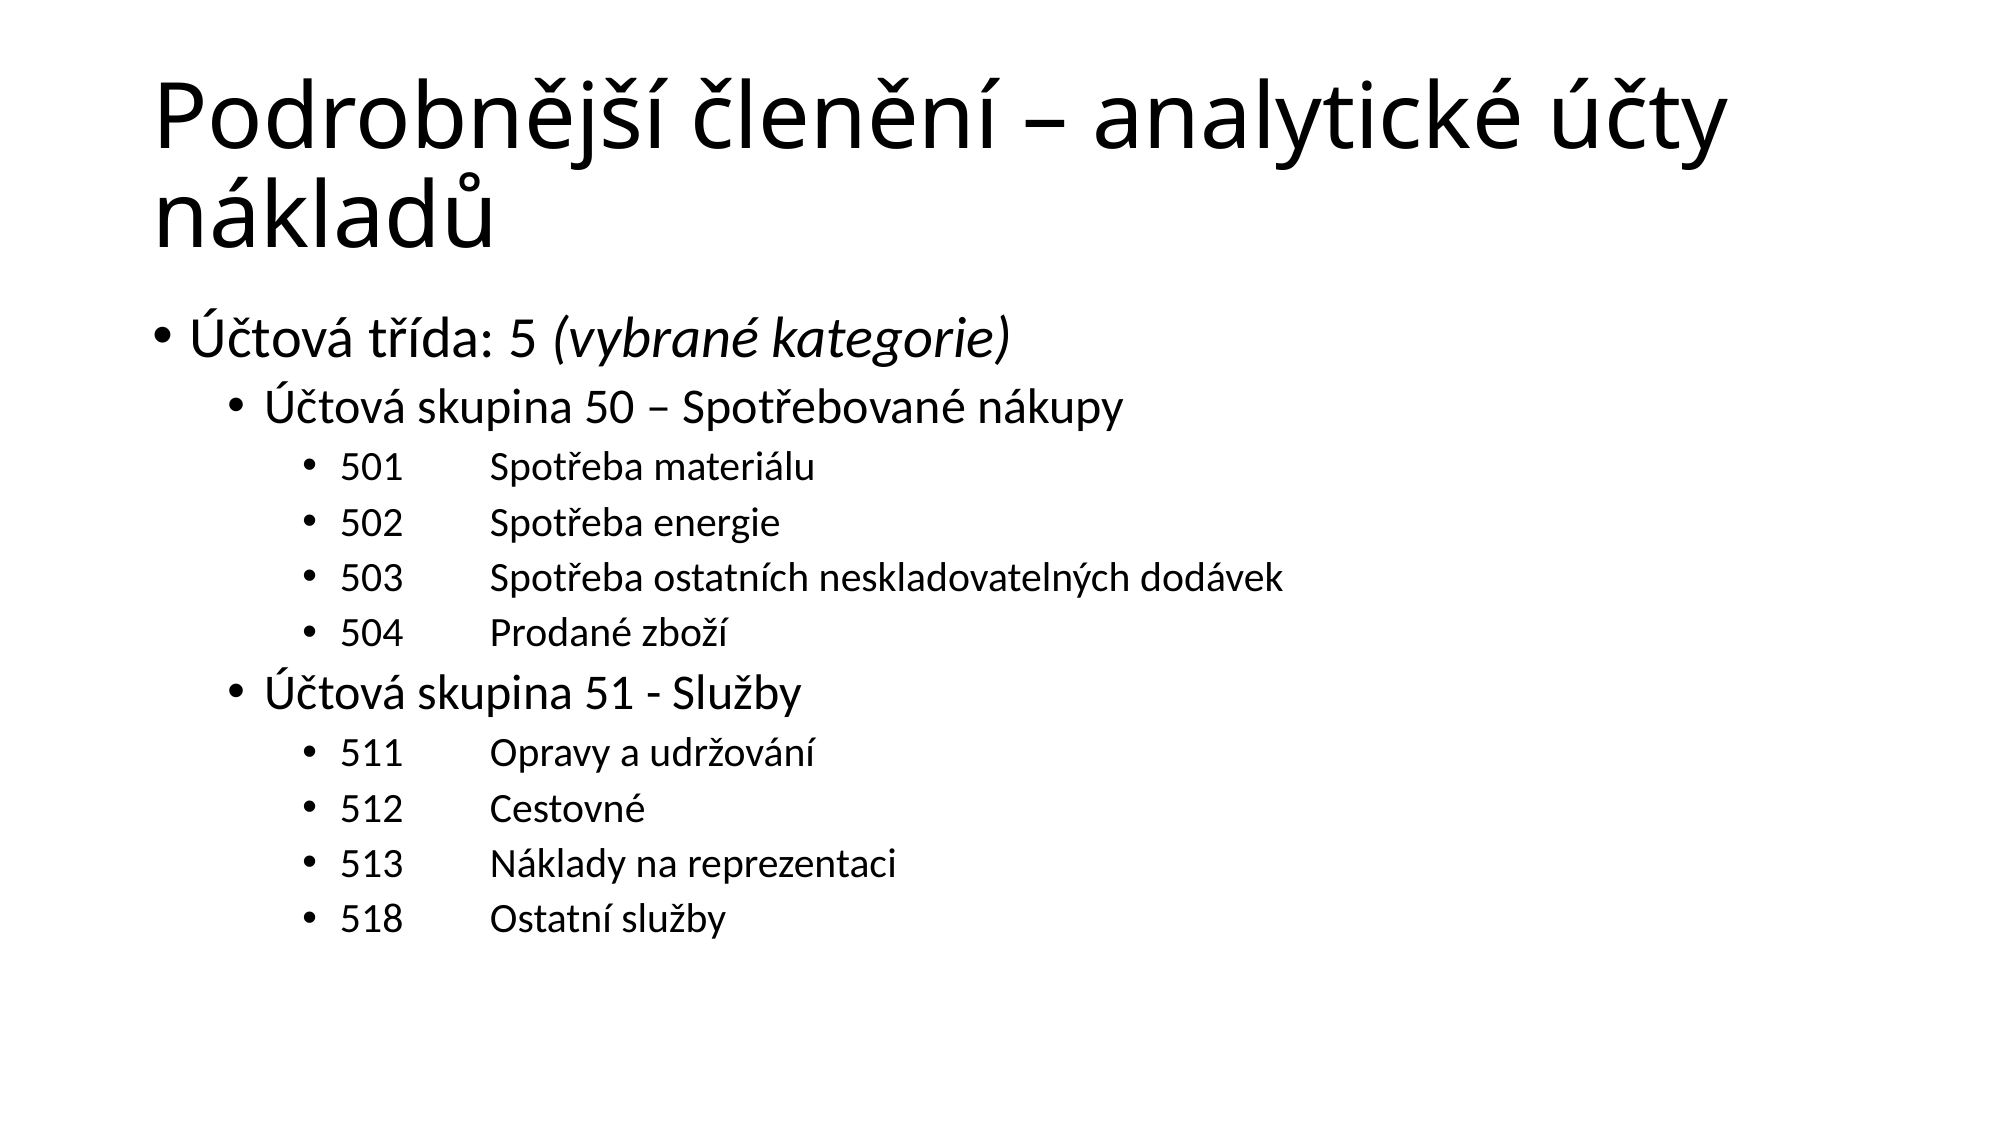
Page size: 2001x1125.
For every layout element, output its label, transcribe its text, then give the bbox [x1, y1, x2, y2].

list Účtová třída: 5 (vybrané kategorie) Účtová skupina 50 – Spotřebované nákupy 501 Spotřeba materiálu 502 Spotřeba energie 503 Spotřeba ostatních neskladovatelných dodávek 504 Prodané zboží Účtová skupina 51 - Služby 511 Opravy a udržování 512 Cestovné 513 Náklady na reprezentaci 518 Ostatní služby [137, 299, 1863, 1014]
title Podrobnější členění – analytické účty nákladů [137, 59, 1863, 278]
